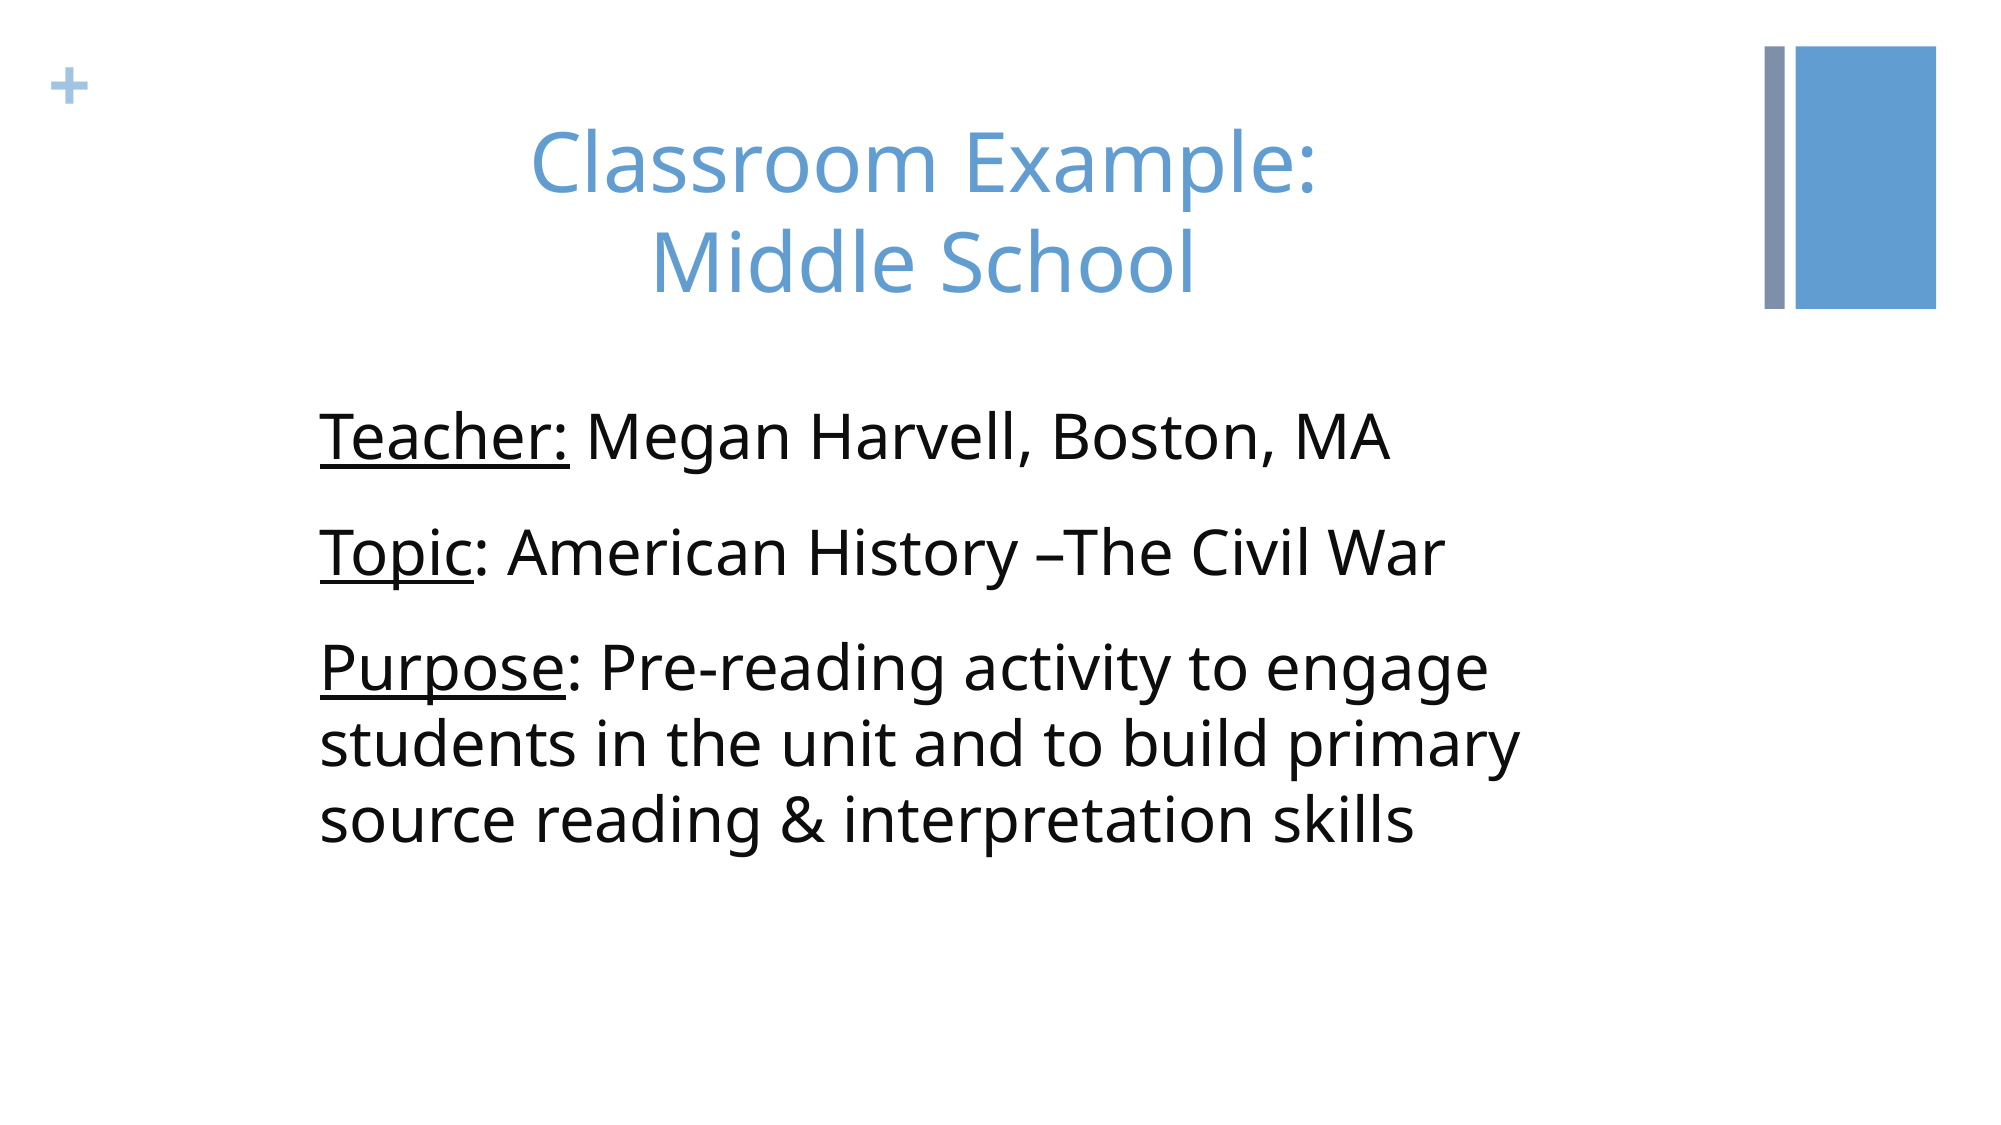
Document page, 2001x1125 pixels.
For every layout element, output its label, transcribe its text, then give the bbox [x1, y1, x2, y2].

title Classroom Example: Middle School [304, 102, 1544, 320]
list Teacher: Megan Harvell, Boston, MA Topic: American History –The Civil War Purpose: Pre-reading activity to engage students in the unit and to build primary source reading & interpretation skills [304, 388, 1680, 864]
